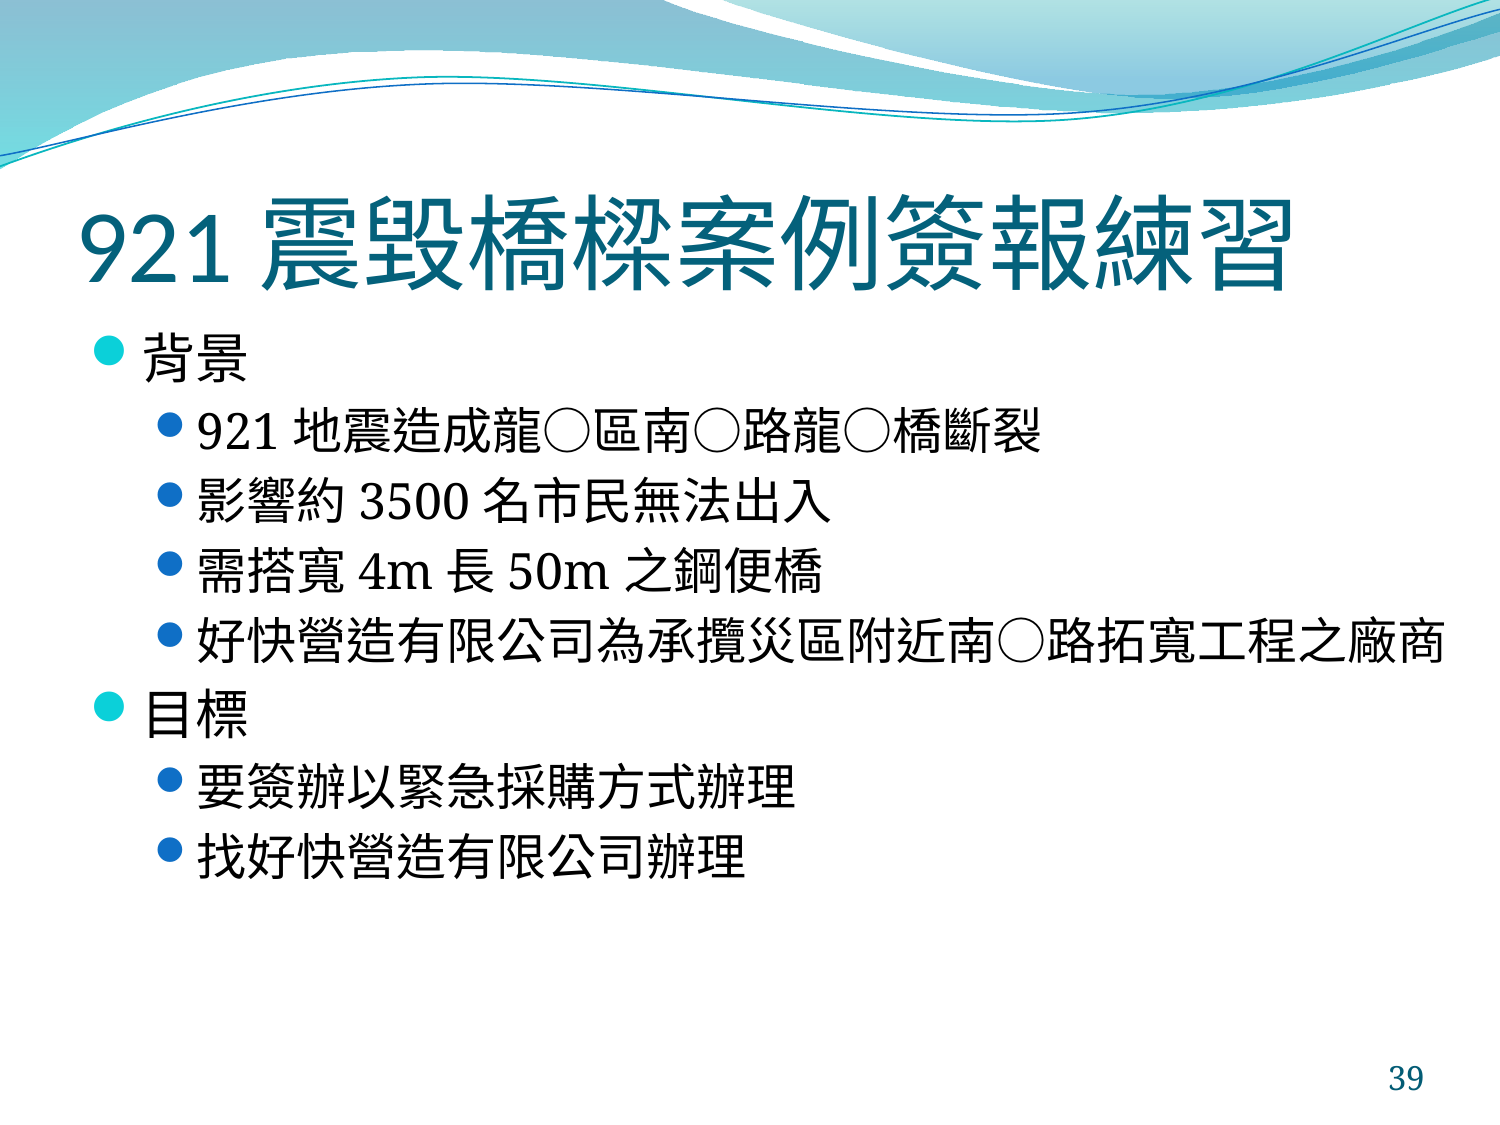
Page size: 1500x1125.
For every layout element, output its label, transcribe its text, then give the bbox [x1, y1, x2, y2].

title 921震毀橋樑案例簽報練習 [75, 115, 1425, 303]
slide_number 39 [1299, 1042, 1425, 1103]
list 背景 921地震造成龍○區南○路龍○橋斷裂 影響約3500名市民無法出入 需搭寬4m長50m之鋼便橋 好快營造有限公司為承攬災區附近南○路拓寬工程之廠商 目標 要簽辦以緊急採購方式辦理 找好快營造有限公司辦理 [75, 317, 1471, 1038]
